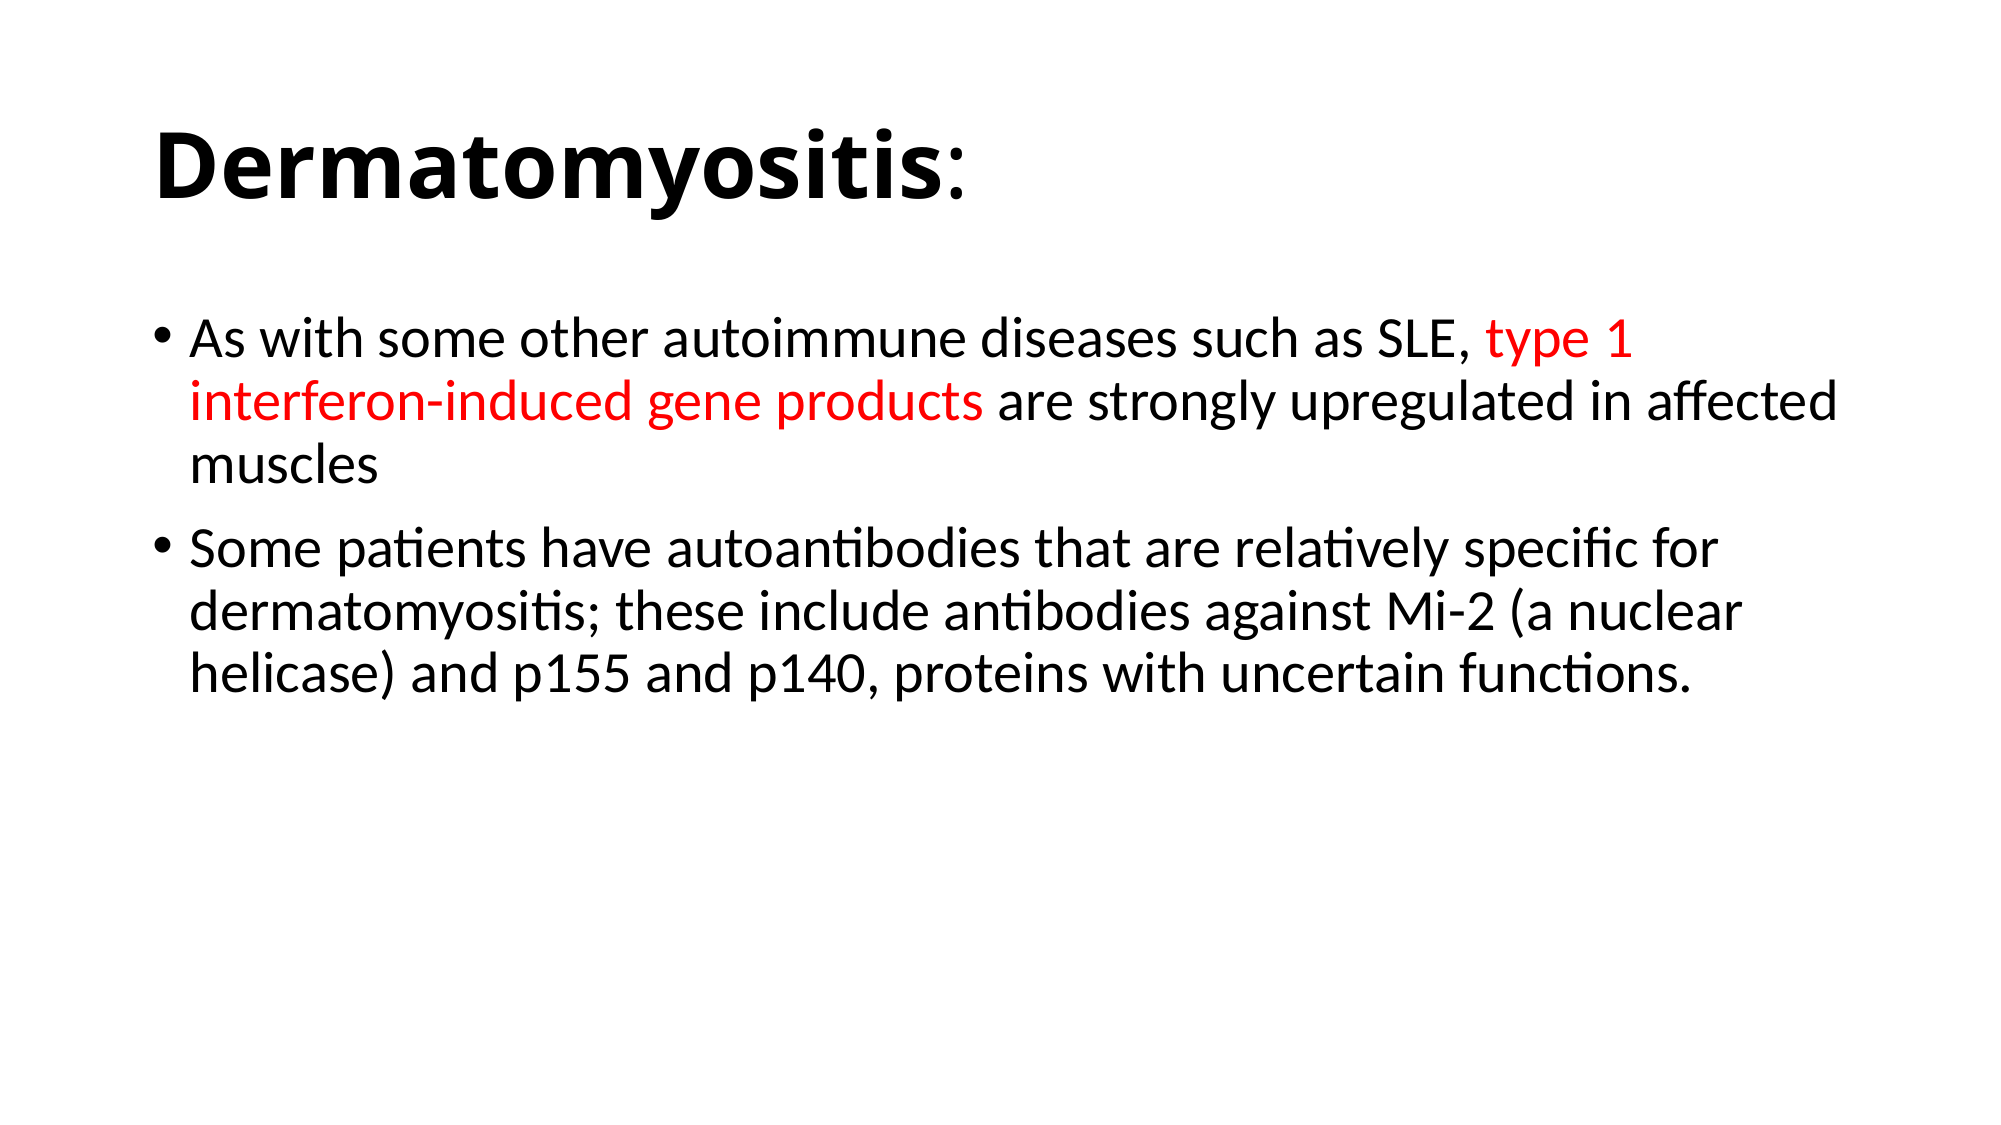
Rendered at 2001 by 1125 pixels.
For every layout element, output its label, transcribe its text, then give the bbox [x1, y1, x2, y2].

title Dermatomyositis: [137, 59, 1863, 278]
list As with some other autoimmune diseases such as SLE, type 1 interferon-induced gene products are strongly upregulated in affected muscles Some patients have autoantibodies that are relatively specific for dermatomyositis; these include antibodies against Mi-2 (a nuclear helicase) and p155 and p140, proteins with uncertain functions. [137, 299, 1863, 1014]
